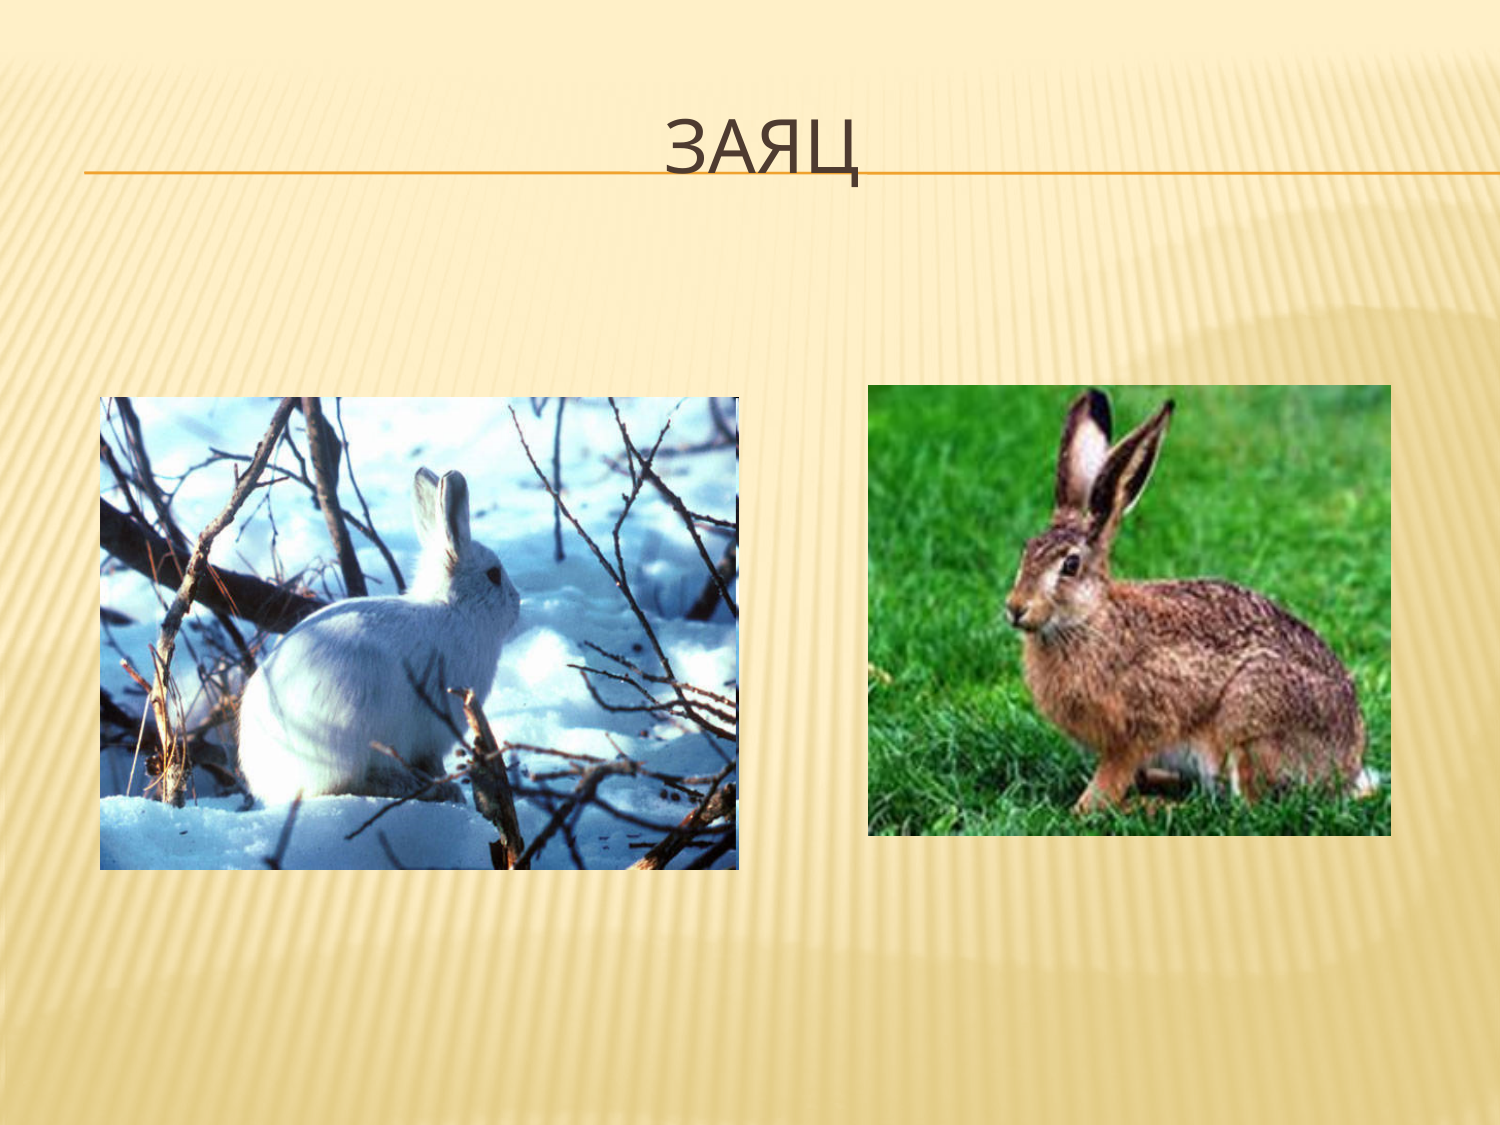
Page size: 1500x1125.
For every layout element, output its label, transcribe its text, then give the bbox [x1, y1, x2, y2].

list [867, 384, 1391, 836]
title Заяц [50, 75, 1475, 213]
picture [100, 396, 739, 870]
